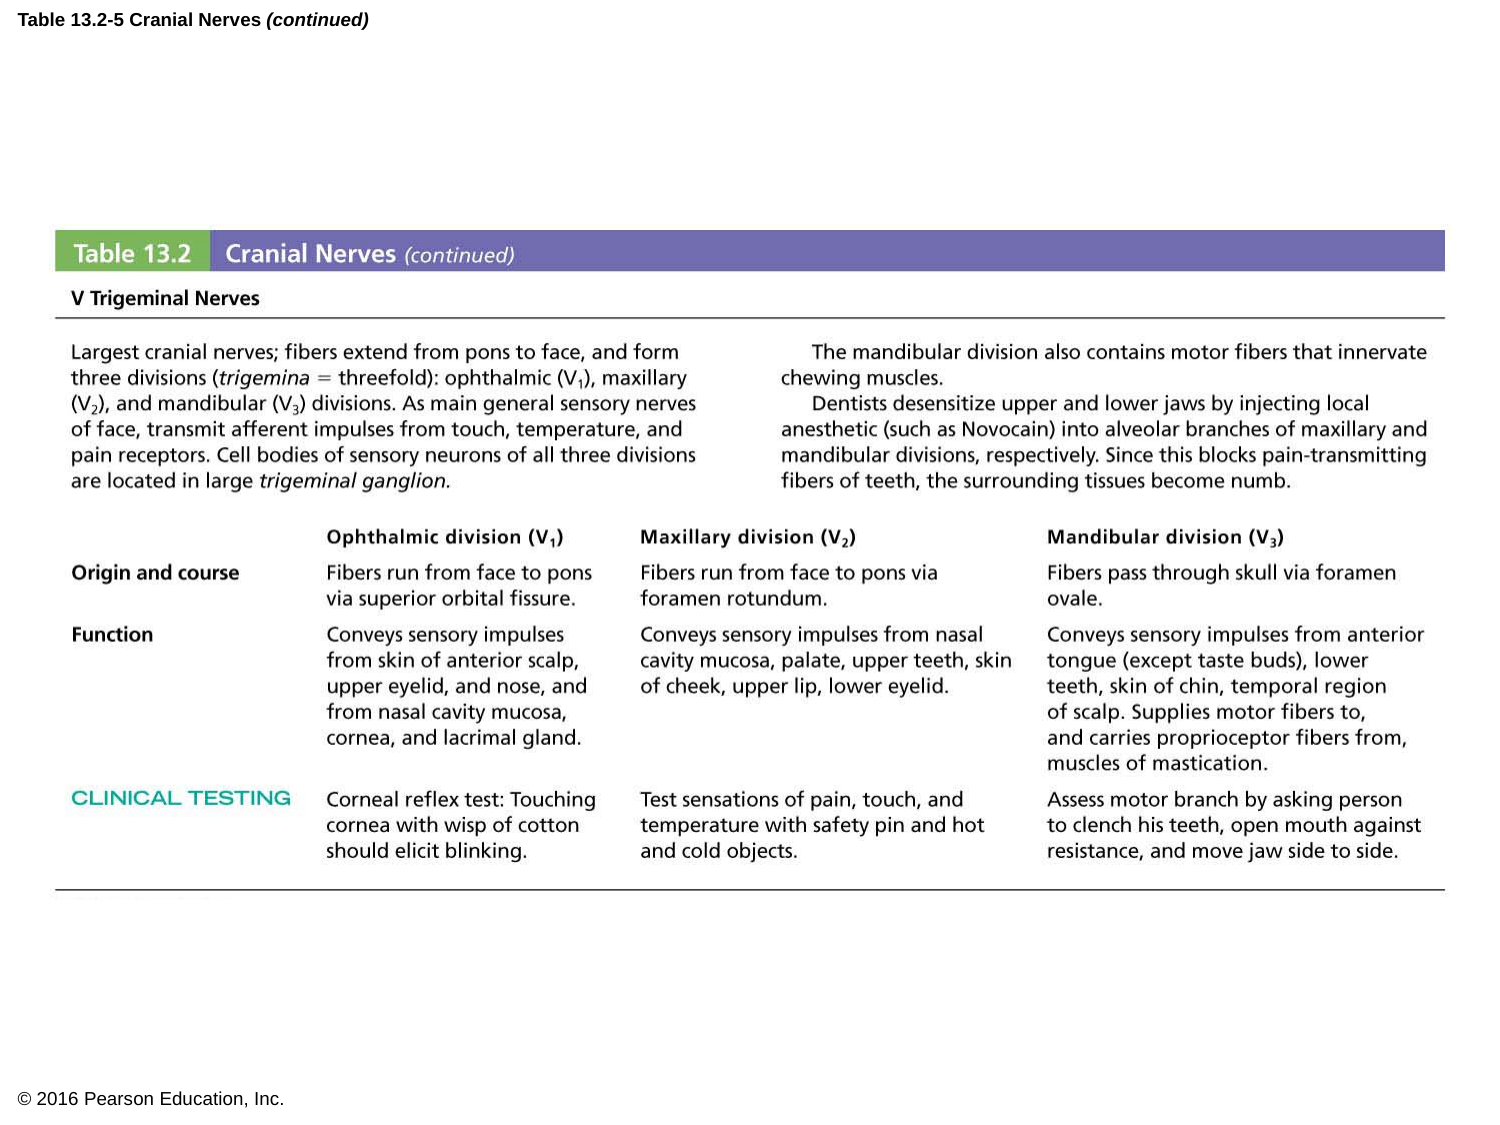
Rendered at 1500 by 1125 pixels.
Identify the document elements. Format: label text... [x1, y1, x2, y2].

picture [48, 224, 1452, 900]
footer © 2016 Pearson Education, Inc. [2, 1079, 509, 1121]
title Table 13.2-5 Cranial Nerves (continued) [2, 2, 1493, 66]
